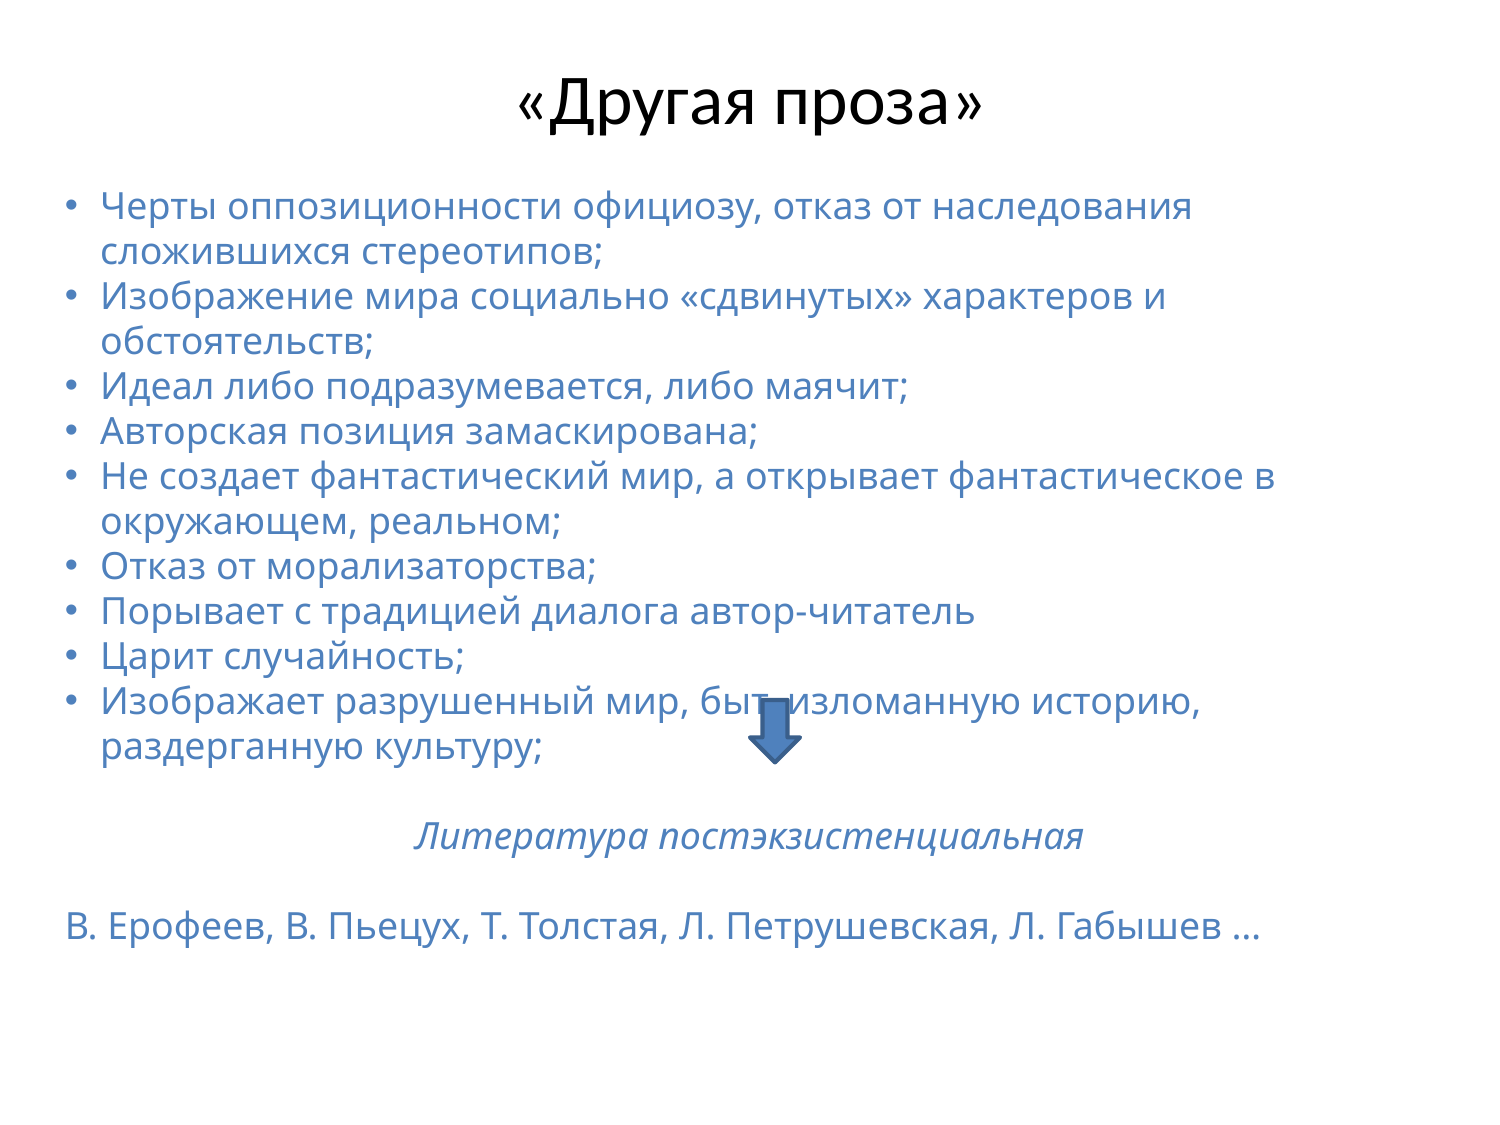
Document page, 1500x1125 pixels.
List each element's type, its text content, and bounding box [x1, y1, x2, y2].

text_box Черты оппозиционности официозу, отказ от наследования сложившихся стереотипов; Изображение мира социально «сдвинутых» характеров и обстоятельств; Идеал либо подразумевается, либо маячит; Авторская позиция замаскирована; Не создает фантастический мир, а открывает фантастическое в окружающем, реальном; Отказ от морализаторства; Порывает с традицией диалога автор-читатель Царит случайность; Изображает разрушенный мир, быт, изломанную историю, раздерганную культуру; Литература постэкзистенциальная В. Ерофеев, В. Пьецух, Т. Толстая, Л. Петрушевская, Л. Габышев … [50, 174, 1450, 1045]
text_box [748, 697, 802, 765]
title «Другая проза» [74, 44, 1426, 174]
